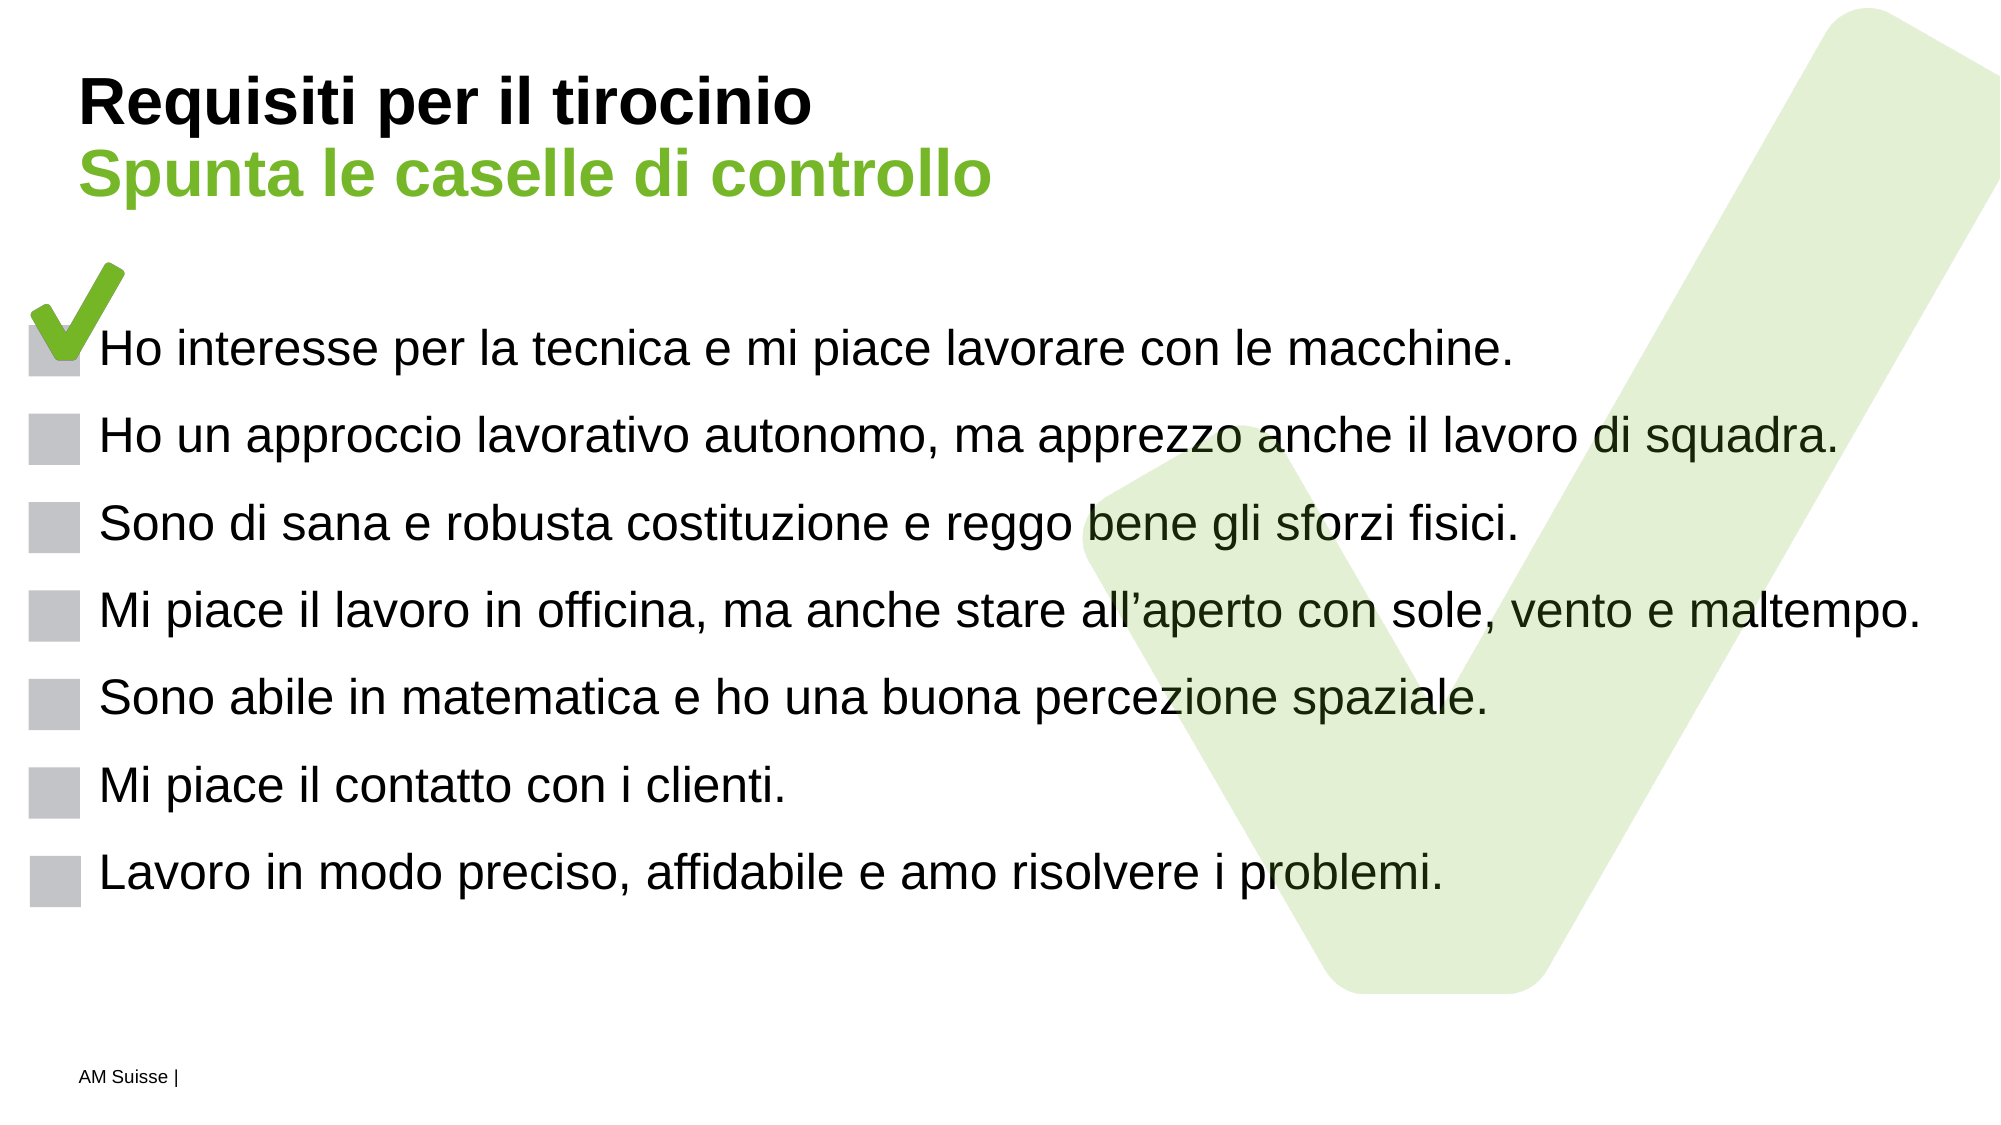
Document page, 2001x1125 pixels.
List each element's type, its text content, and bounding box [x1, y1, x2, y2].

list Ho interesse per la tecnica e mi piace lavorare con le macchine. Ho un approccio lavorativo autonomo, ma apprezzo anche il lavoro di squadra. Sono di sana e robusta costituzione e reggo bene gli sforzi fisici. Mi piace il lavoro in officina, ma anche stare all’aperto con sole, vento e maltempo. Sono abile in matematica e ho una buona percezione spaziale. Mi piace il contatto con i clienti. Lavoro in modo preciso, affidabile e amo risolvere i problemi. [98, 318, 1034, 1012]
text_box [28, 413, 81, 466]
text_box [29, 855, 82, 908]
text_box [28, 363, 81, 377]
text_box [28, 678, 81, 731]
title Requisiti per il tirocinio Spunta le caselle di controllo [78, 67, 1034, 140]
picture [1034, 0, 2000, 1021]
text_box [28, 589, 81, 643]
text_box [28, 501, 81, 554]
text_box [28, 766, 81, 820]
picture [26, 260, 129, 363]
